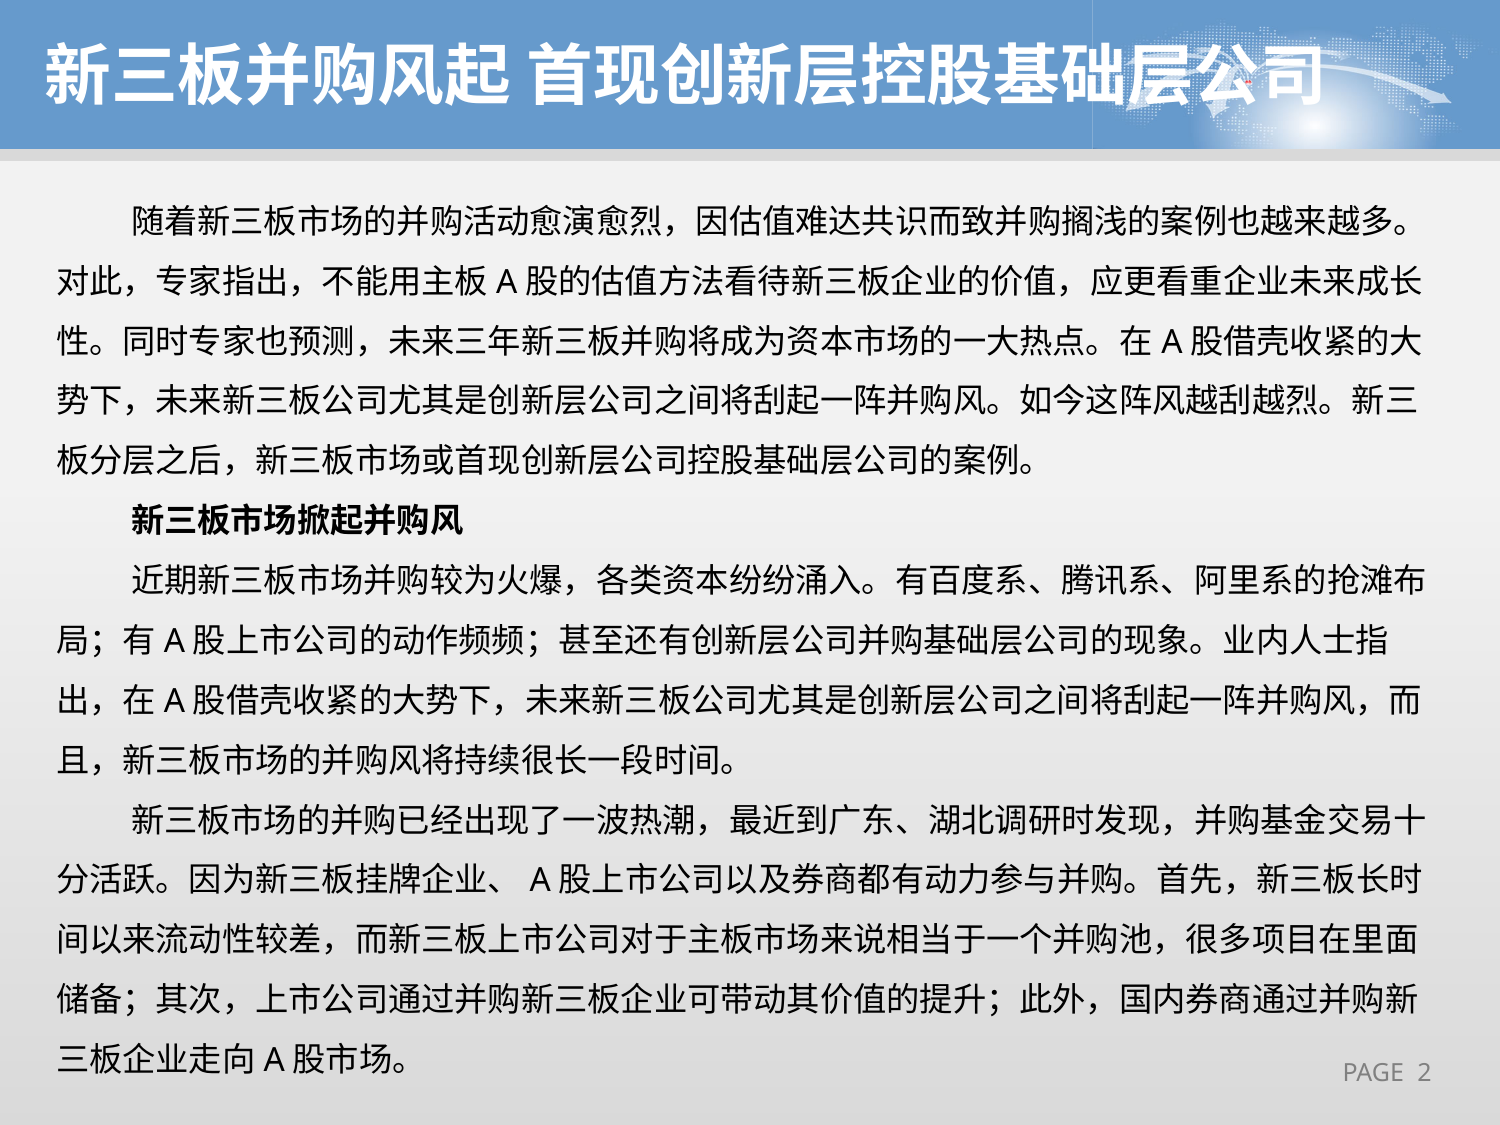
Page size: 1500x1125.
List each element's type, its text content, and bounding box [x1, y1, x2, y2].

title 新三板并购风起 首现创新层控股基础层公司 [29, 8, 1500, 138]
picture [0, 0, 1500, 149]
text_box 随着新三板市场的并购活动愈演愈烈，因估值难达共识而致并购搁浅的案例也越来越多。对此，专家指出，不能用主板A股的估值方法看待新三板企业的价值，应更看重企业未来成长性。同时专家也预测，未来三年新三板并购将成为资本市场的一大热点。在A股借壳收紧的大势下，未来新三板公司尤其是创新层公司之间将刮起一阵并购风。如今这阵风越刮越烈。新三板分层之后，新三板市场或首现创新层公司控股基础层公司的案例。 新三板市场掀起并购风 近期新三板市场并购较为火爆，各类资本纷纷涌入。有百度系、腾讯系、阿里系的抢滩布局；有A股上市公司的动作频频；甚至还有创新层公司并购基础层公司的现象。业内人士指出，在A股借壳收紧的大势下，未来新三板公司尤其是创新层公司之间将刮起一阵并购风，而且，新三板市场的并购风将持续很长一段时间。 新三板市场的并购已经出现了一波热潮，最近到广东、湖北调研时发现，并购基金交易十分活跃。因为新三板挂牌企业、A股上市公司以及券商都有动力参与并购。首先，新三板长时间以来流动性较差，而新三板上市公司对于主板市场来说相当于一个并购池，很多项目在里面储备；其次，上市公司通过并购新三板企业可带动其价值的提升；此外，国内券商通过并购新三板企业走向A股市场。 [41, 172, 1465, 1086]
